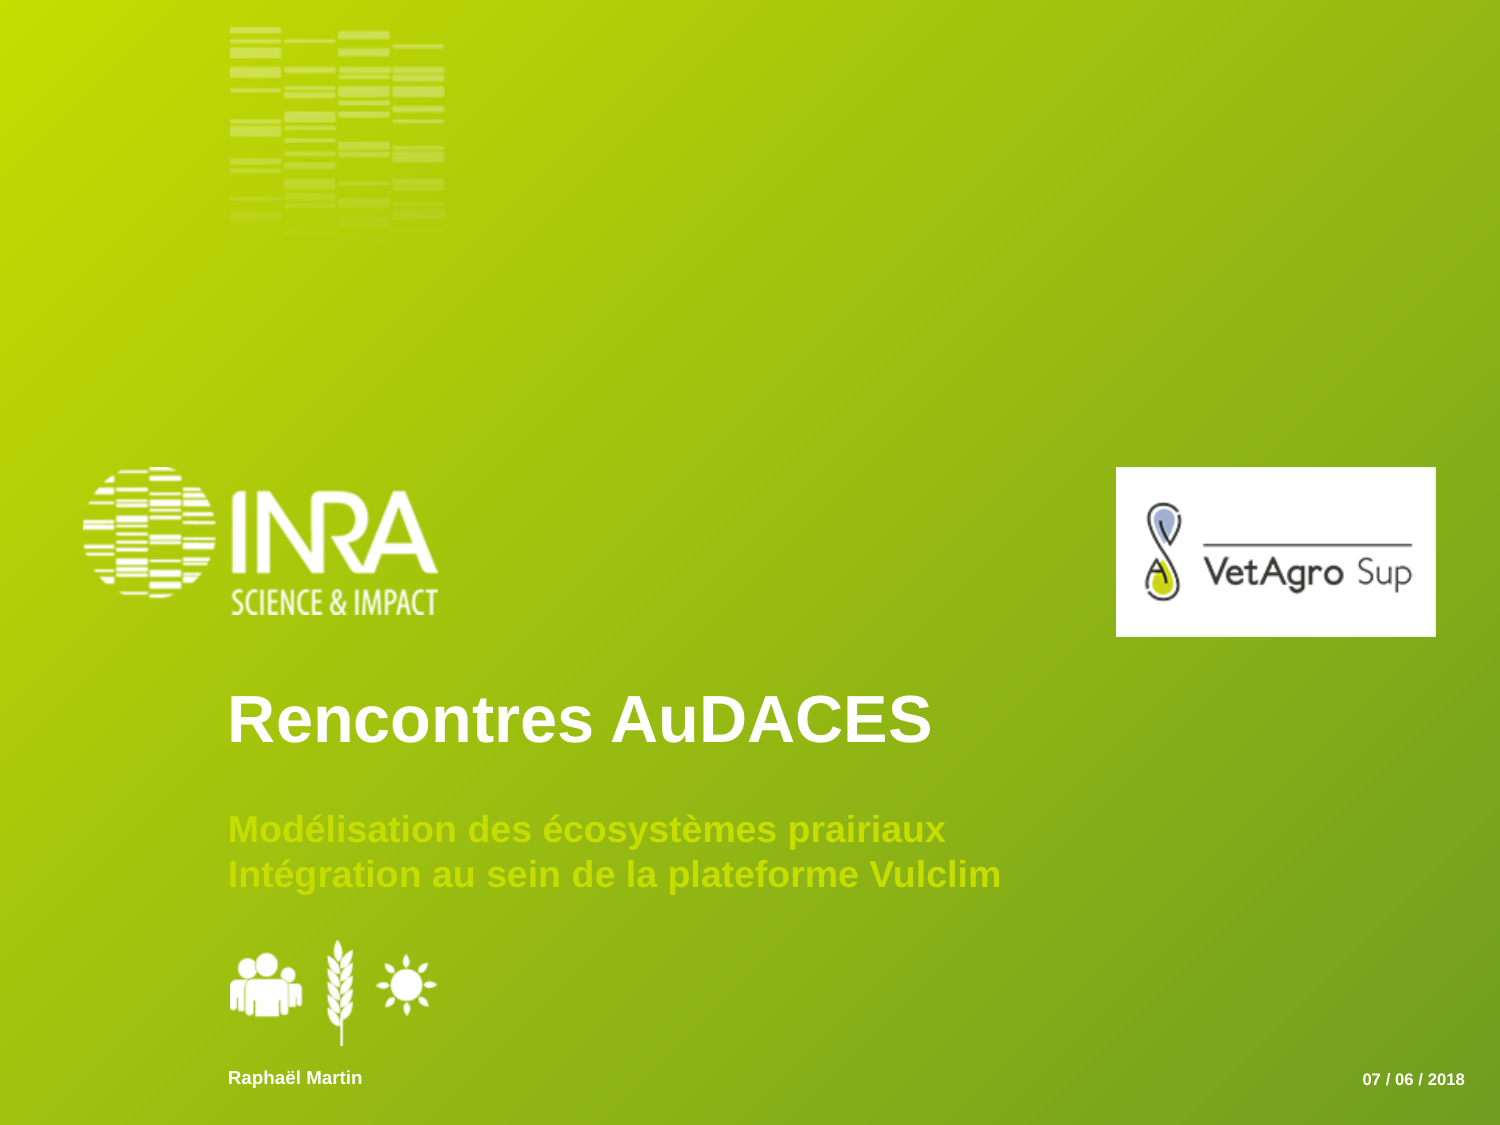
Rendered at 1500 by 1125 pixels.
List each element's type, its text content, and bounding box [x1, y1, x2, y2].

picture [82, 467, 438, 615]
picture [229, 940, 438, 1046]
text_box Rencontres AuDACES [213, 668, 1324, 764]
text_box 07 / 06 / 2018 [1167, 1061, 1480, 1096]
text_box Raphaël Martin [213, 1058, 892, 1096]
text_box Modélisation des écosystèmes prairiaux Intégration au sein de la plateforme Vulclim [213, 797, 1480, 902]
picture [229, 6, 445, 349]
picture [1115, 467, 1437, 637]
